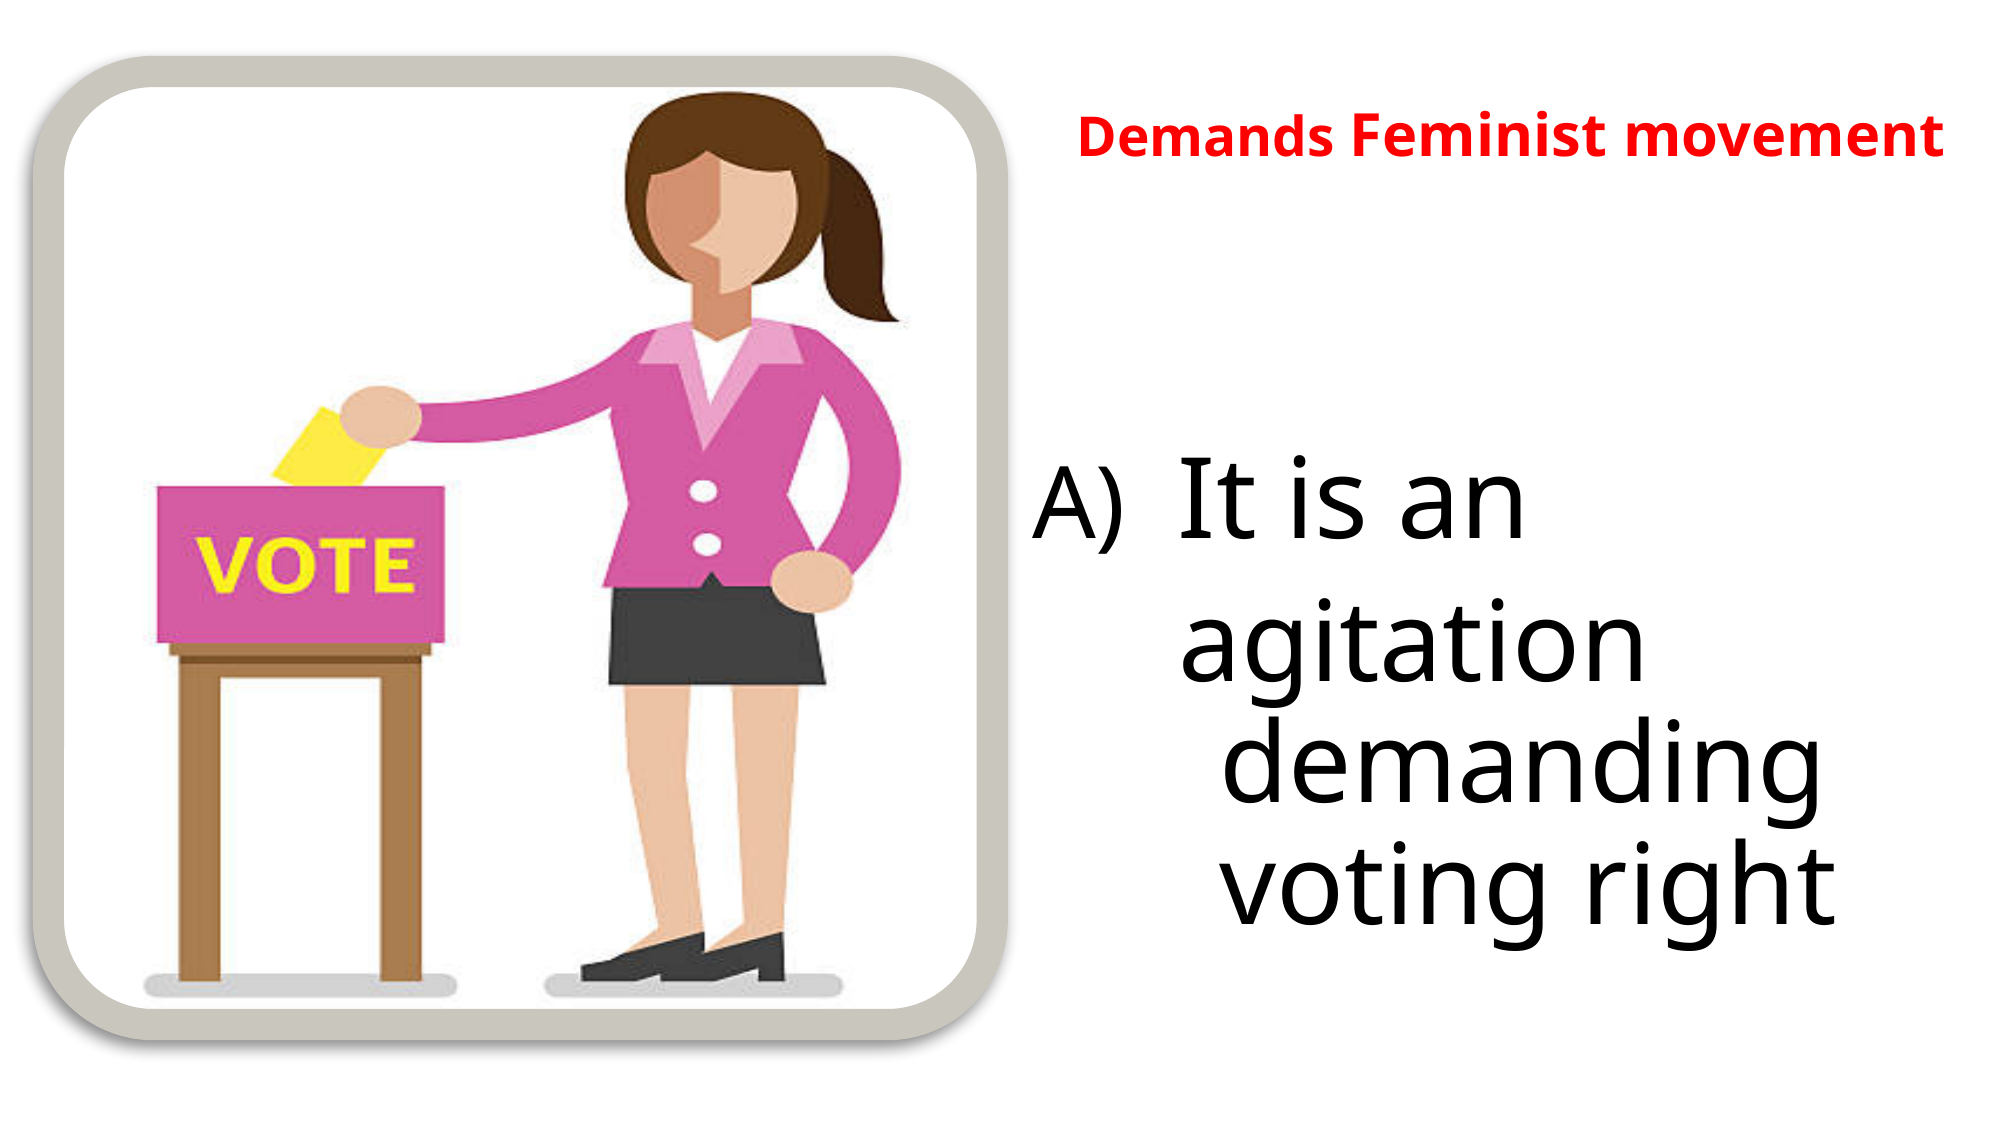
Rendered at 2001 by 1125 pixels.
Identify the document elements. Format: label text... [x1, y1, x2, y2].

list A) It is an agitation demanding voting right [1016, 248, 1953, 1075]
title Demands Feminist movement [1061, 39, 1969, 249]
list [48, 71, 993, 1025]
